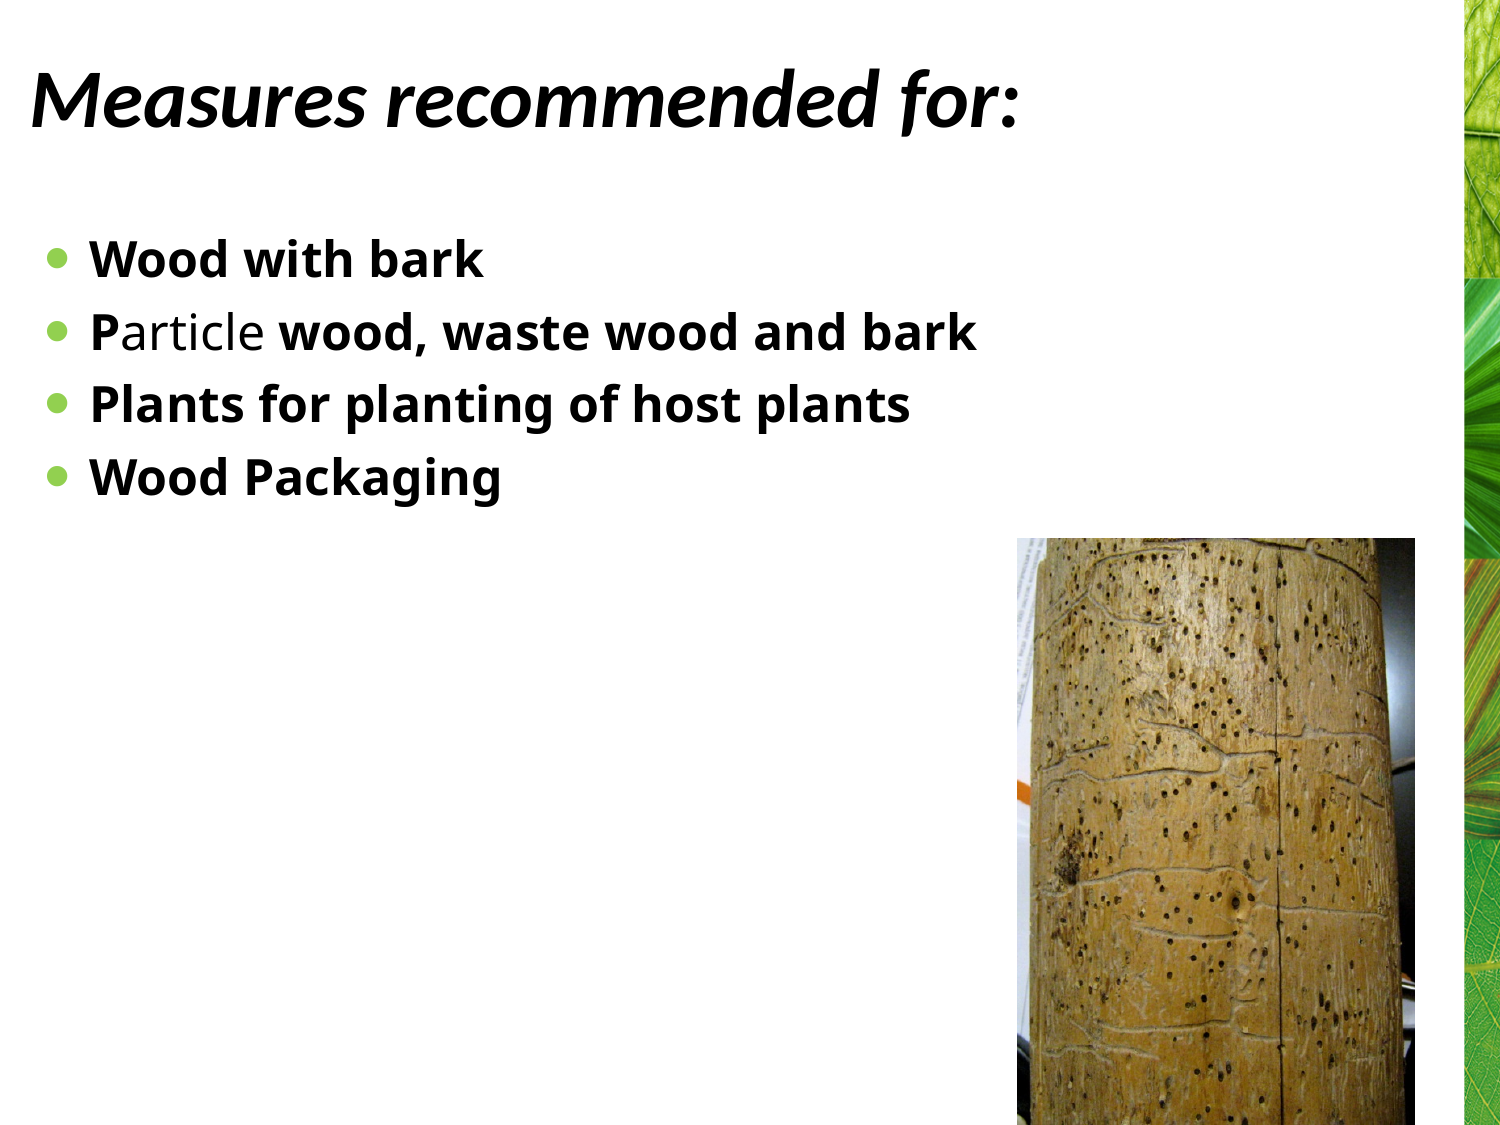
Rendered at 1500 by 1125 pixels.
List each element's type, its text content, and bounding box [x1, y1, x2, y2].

picture [1464, 0, 1500, 1125]
picture [1017, 538, 1416, 1125]
list Wood with bark Particle wood, waste wood and bark Plants for planting of host plants Wood Packaging [29, 219, 1387, 646]
title Measures recommended for: [0, 0, 1325, 188]
